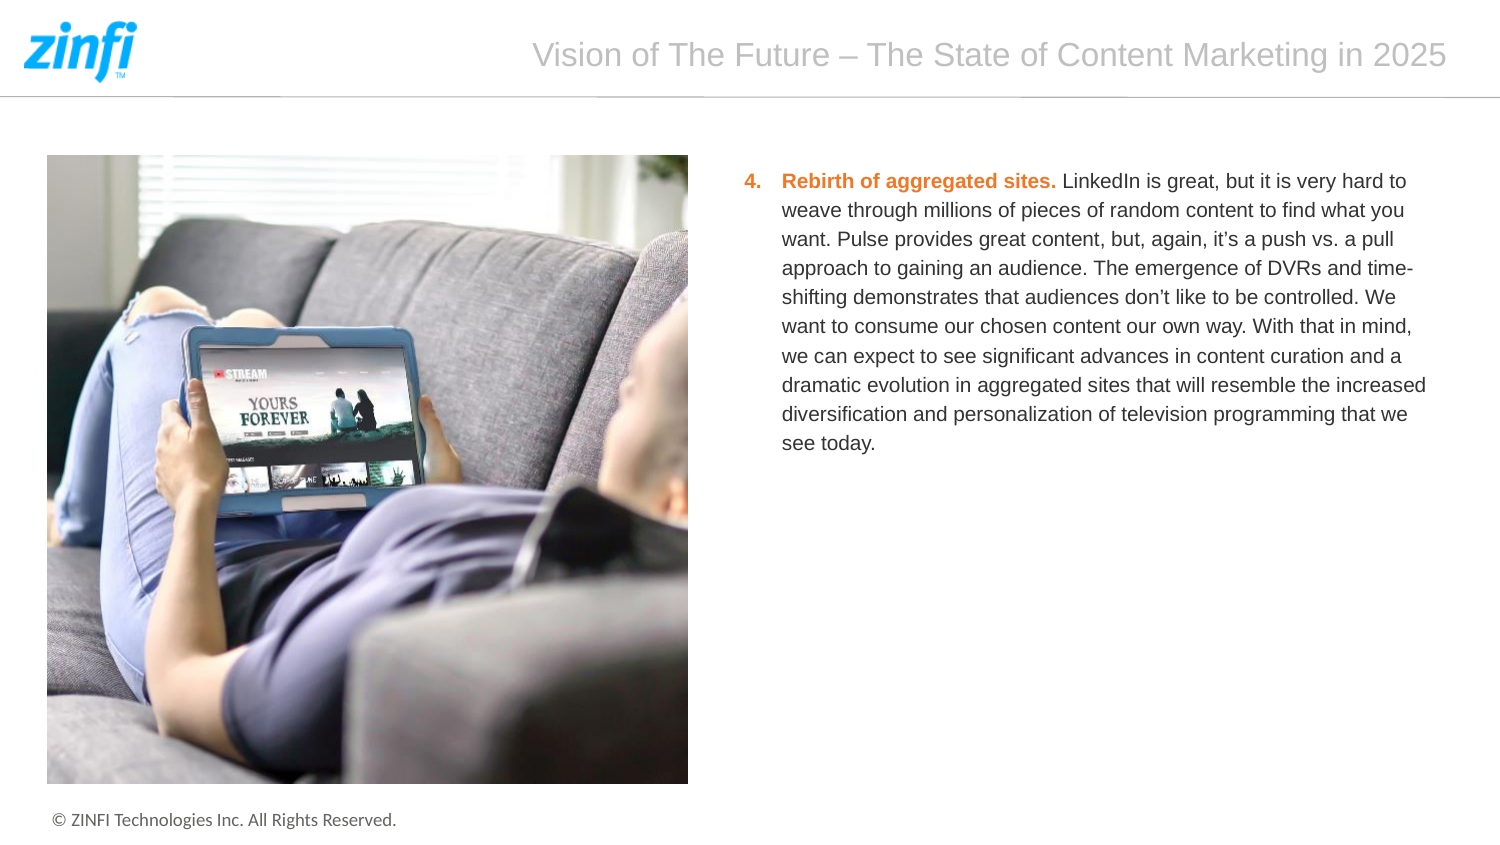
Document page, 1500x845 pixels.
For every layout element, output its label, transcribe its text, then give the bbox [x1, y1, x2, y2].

picture [24, 21, 137, 83]
picture [47, 155, 688, 784]
picture [122, 21, 137, 25]
list Vision of The Future – The State of Content Marketing in 2025 [189, 6, 1463, 78]
list Rebirth of aggregated sites. LinkedIn is great, but it is very hard to weave through millions of pieces of random content to find what you want. Pulse provides great content, but, again, it’s a push vs. a pull approach to gaining an audience. The emergence of DVRs and time-shifting demonstrates that audiences don’t like to be controlled. We want to consume our chosen content our own way. With that in mind, we can expect to see significant advances in content curation and a dramatic evolution in aggregated sites that will resemble the increased diversification and personalization of television programming that we see today. [729, 155, 1459, 786]
